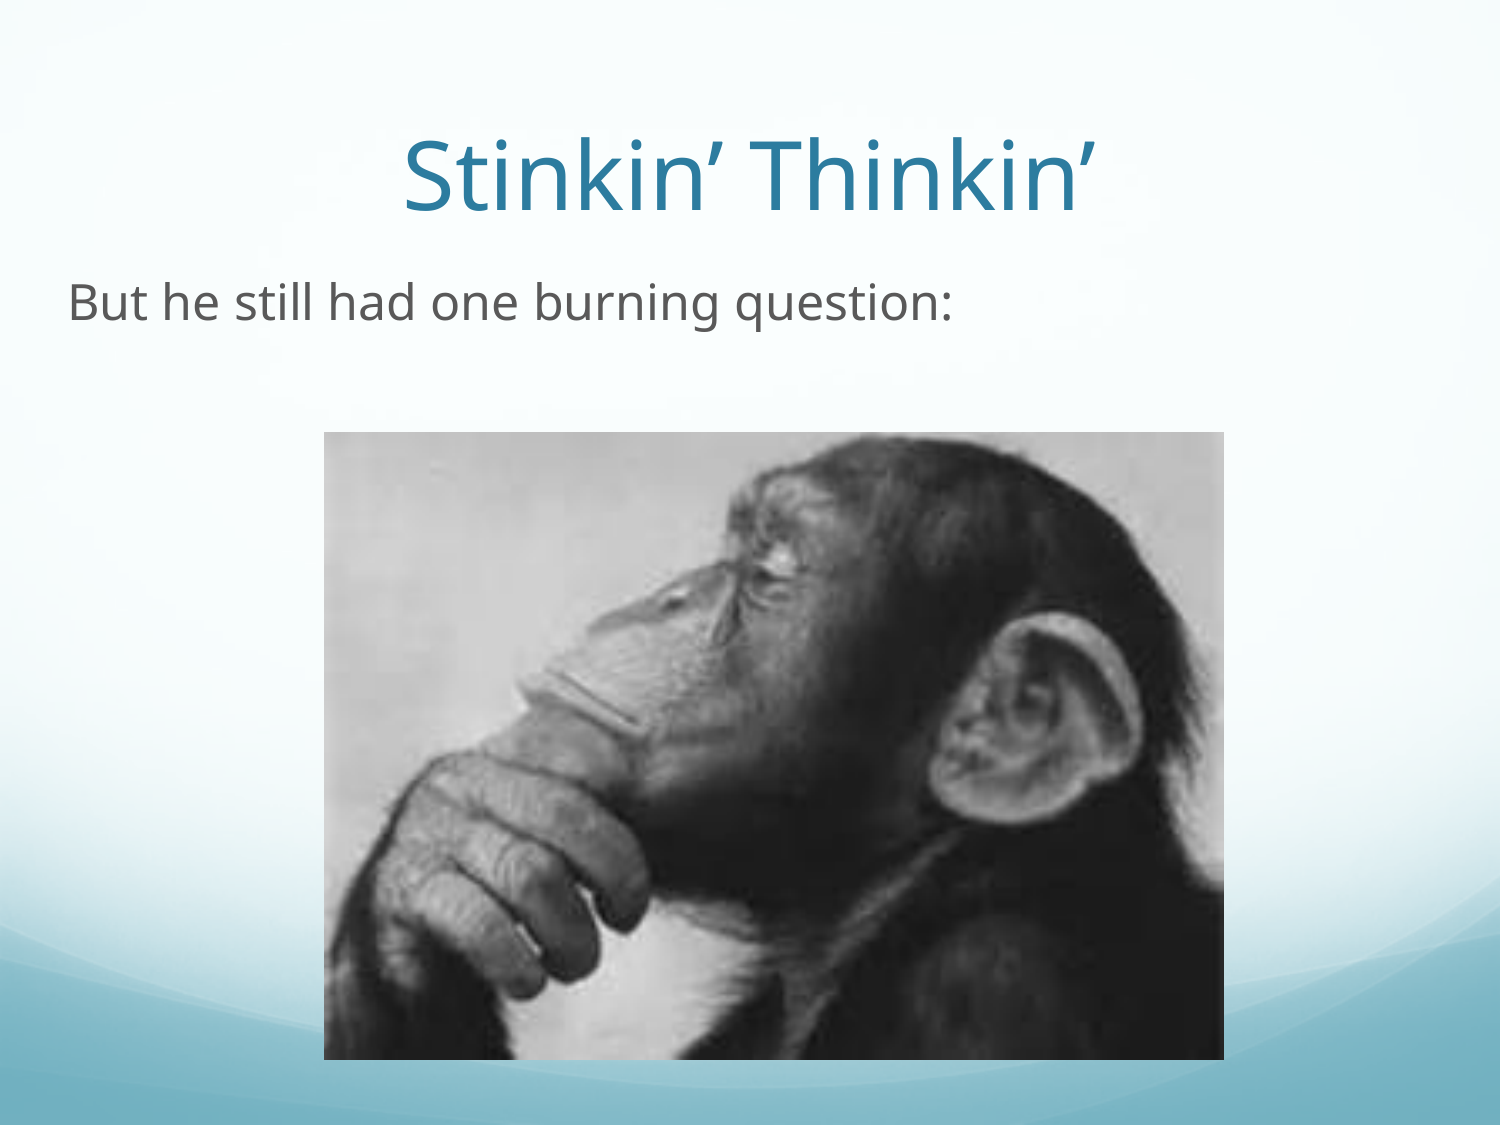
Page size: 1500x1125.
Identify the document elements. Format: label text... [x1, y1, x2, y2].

picture [324, 432, 1224, 1061]
list But he still had one burning question: [52, 262, 1443, 975]
title Stinkin’ Thinkin’ [90, 17, 1410, 237]
